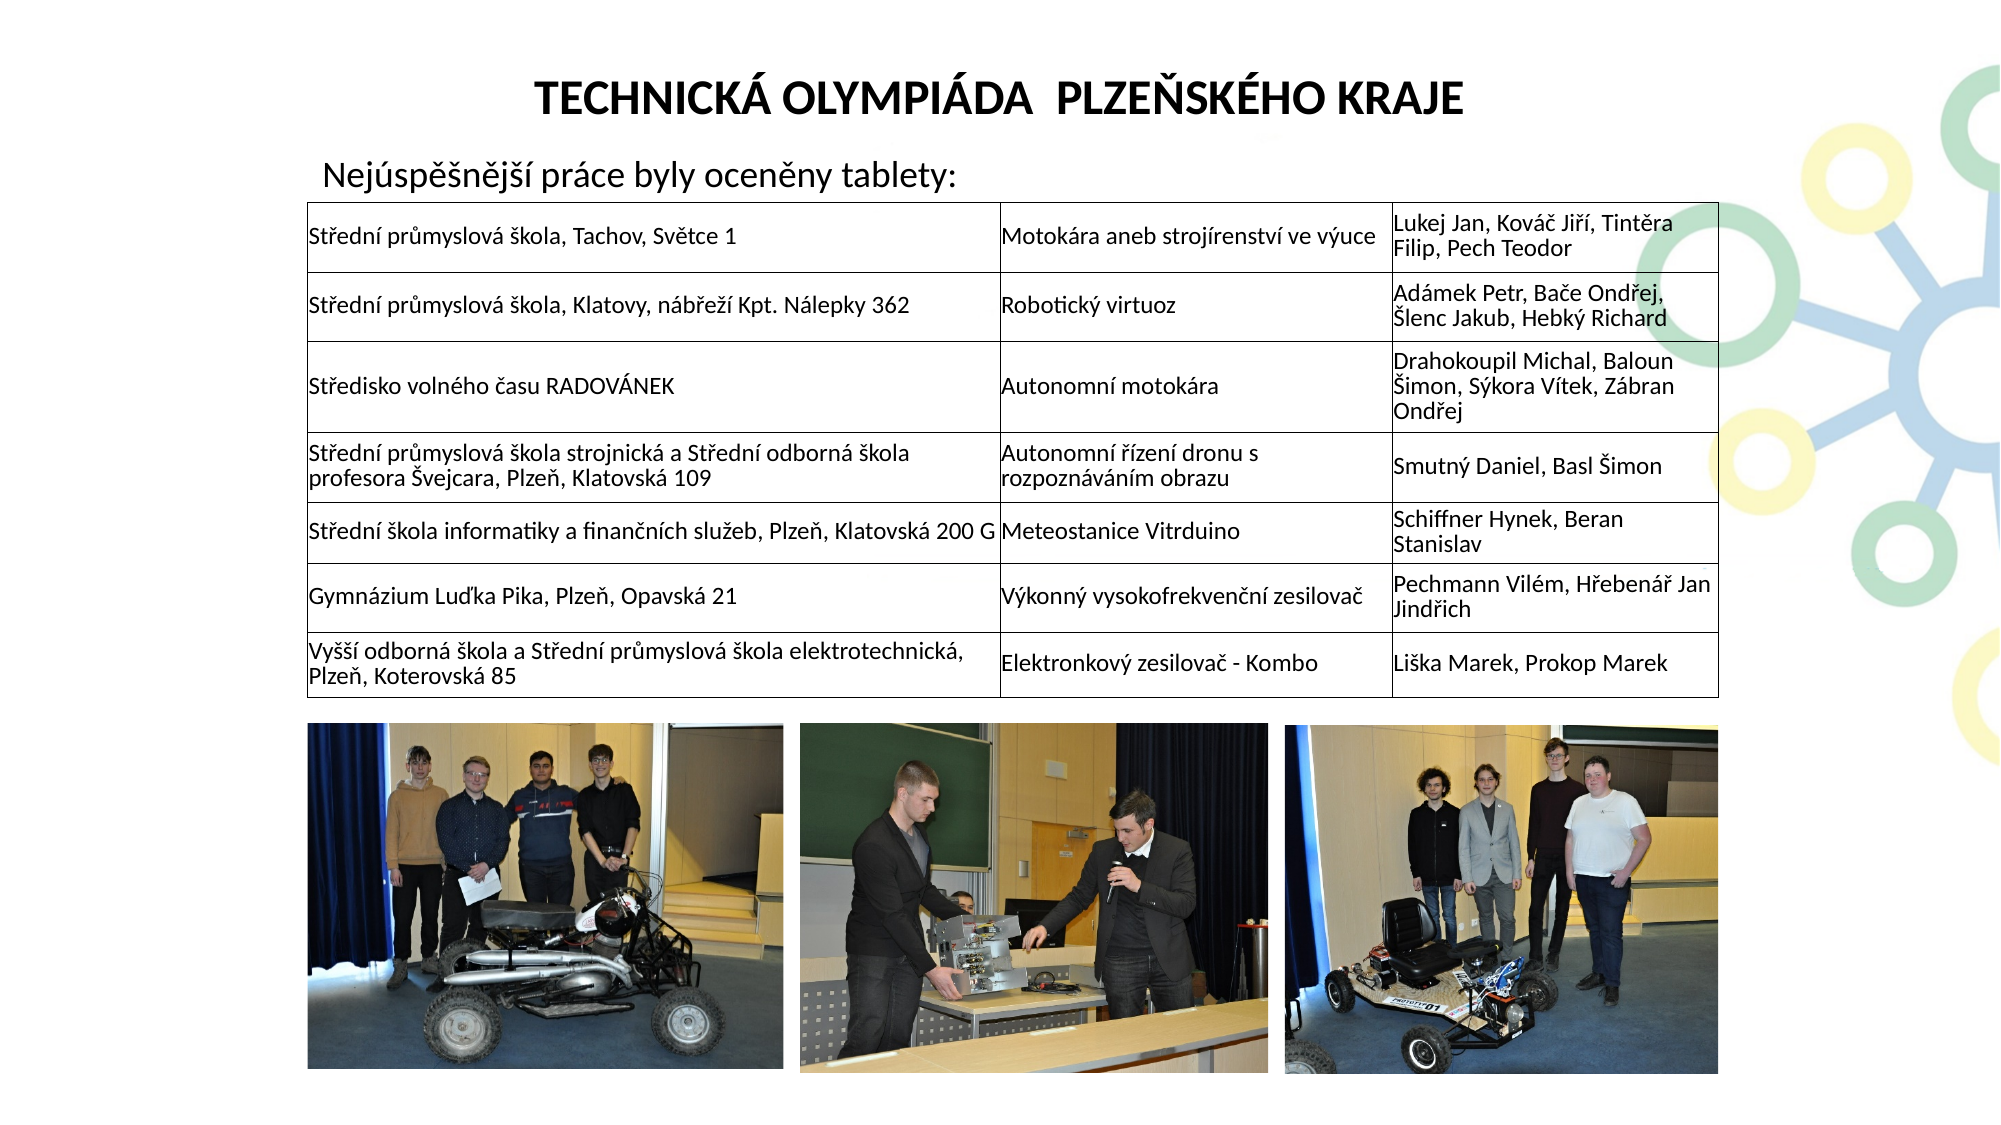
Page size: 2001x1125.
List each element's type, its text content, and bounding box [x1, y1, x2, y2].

list TECHNICKÁ OLYMPIÁDA PLZEŇSKÉHO KRAJE [307, 63, 766, 122]
table_cell Střední průmyslová škola, Klatovy, nábřeží Kpt. Nálepky 362 [308, 273, 766, 341]
table_cell Gymnázium Luďka Pika, Plzeň, Opavská 21 [308, 564, 766, 632]
table_cell Středisko volného času RADOVÁNEK [308, 342, 766, 432]
table_cell Vyšší odborná škola a Střední průmyslová škola elektrotechnická, Plzeň, Koterovská 85 [308, 633, 766, 697]
table_header Střední průmyslová škola, Tachov, Světce 1 [308, 203, 766, 272]
text_box Nejúspěšnější práce byly oceněny tablety: [307, 142, 766, 202]
table_cell Střední škola informatiky a finančních služeb, Plzeň, Klatovská 200 G [308, 503, 766, 563]
table_cell Střední průmyslová škola strojnická a Střední odborná škola profesora Švejcara, Plzeň, Klatovská 109 [308, 433, 766, 502]
picture [307, 0, 2000, 1125]
